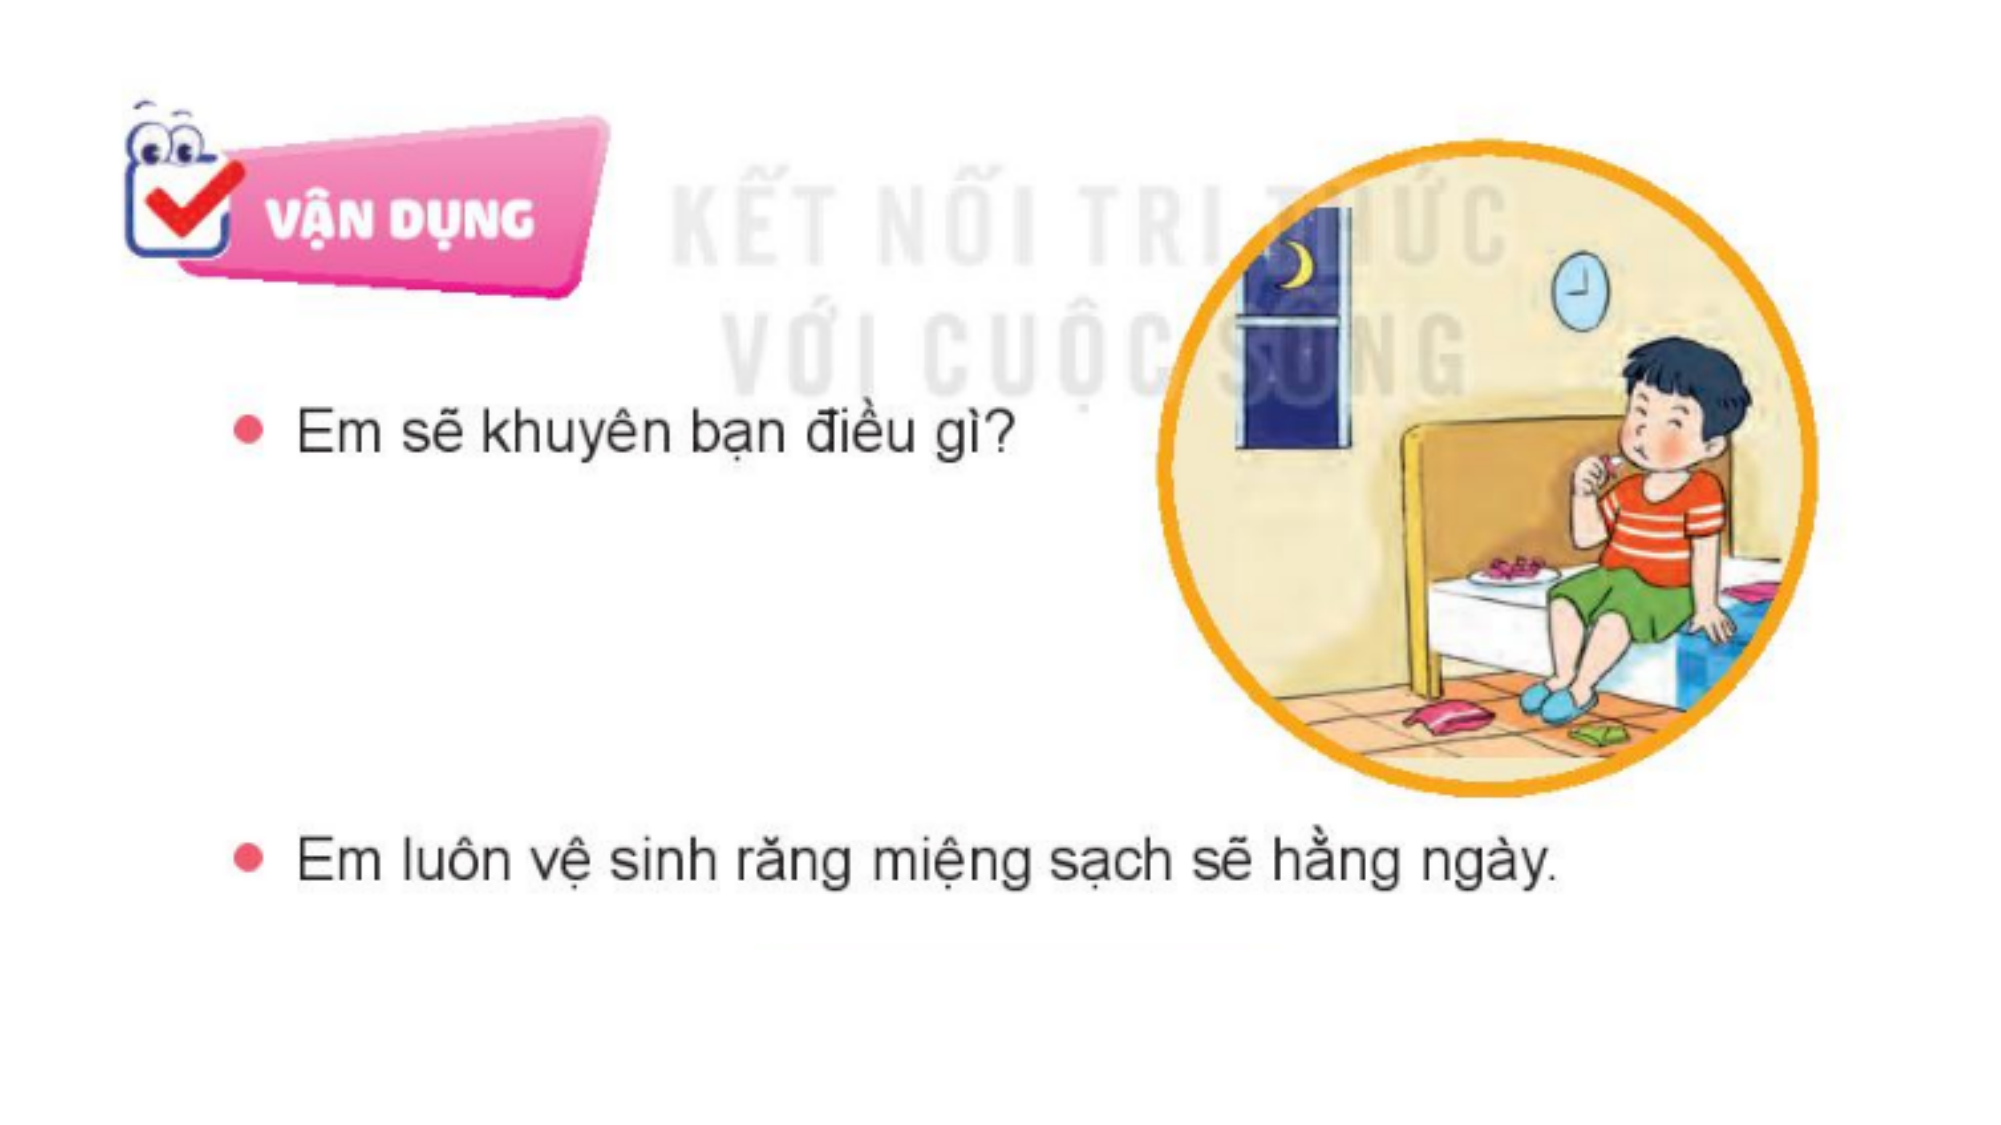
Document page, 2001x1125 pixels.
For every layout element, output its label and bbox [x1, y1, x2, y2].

picture [78, 78, 1921, 950]
